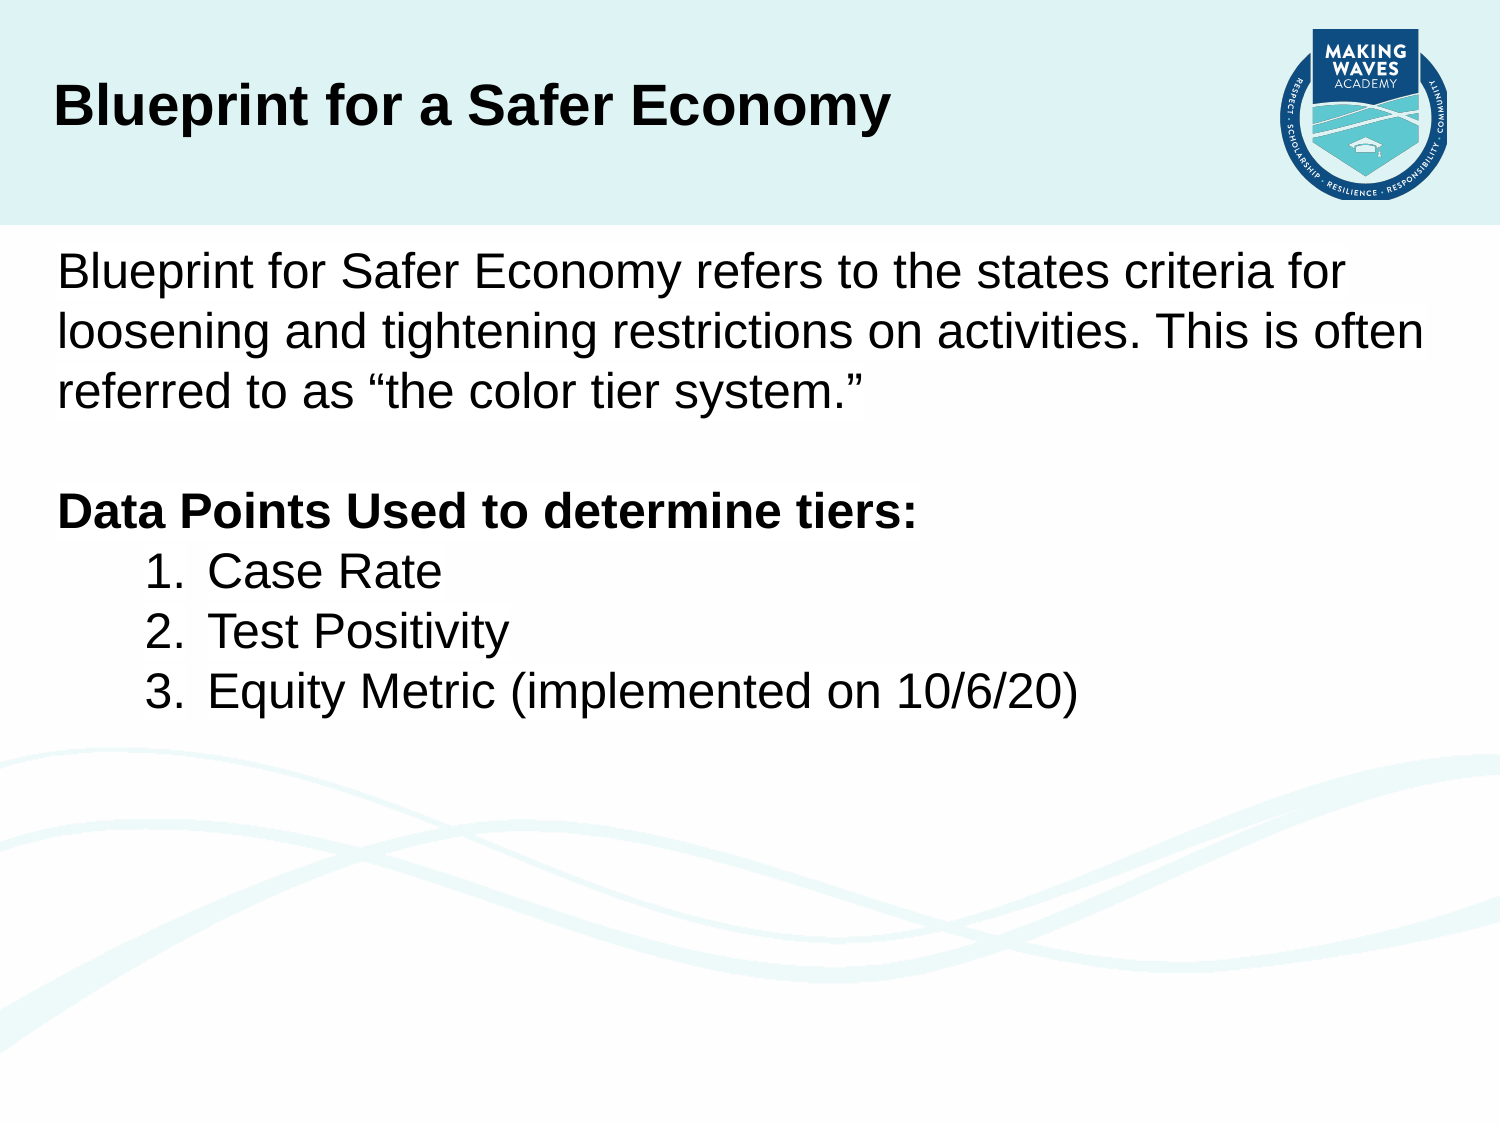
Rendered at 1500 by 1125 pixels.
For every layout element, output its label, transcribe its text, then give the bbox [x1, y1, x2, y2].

picture [0, 0, 1500, 1125]
list Blueprint for a Safer Economy [38, 59, 1232, 200]
text_box Blueprint for Safer Economy refers to the states criteria for loosening and tightening restrictions on activities. This is often referred to as “the color tier system.” Data Points Used to determine tiers: Case Rate Test Positivity Equity Metric (implemented on 10/6/20) [42, 223, 1458, 1110]
